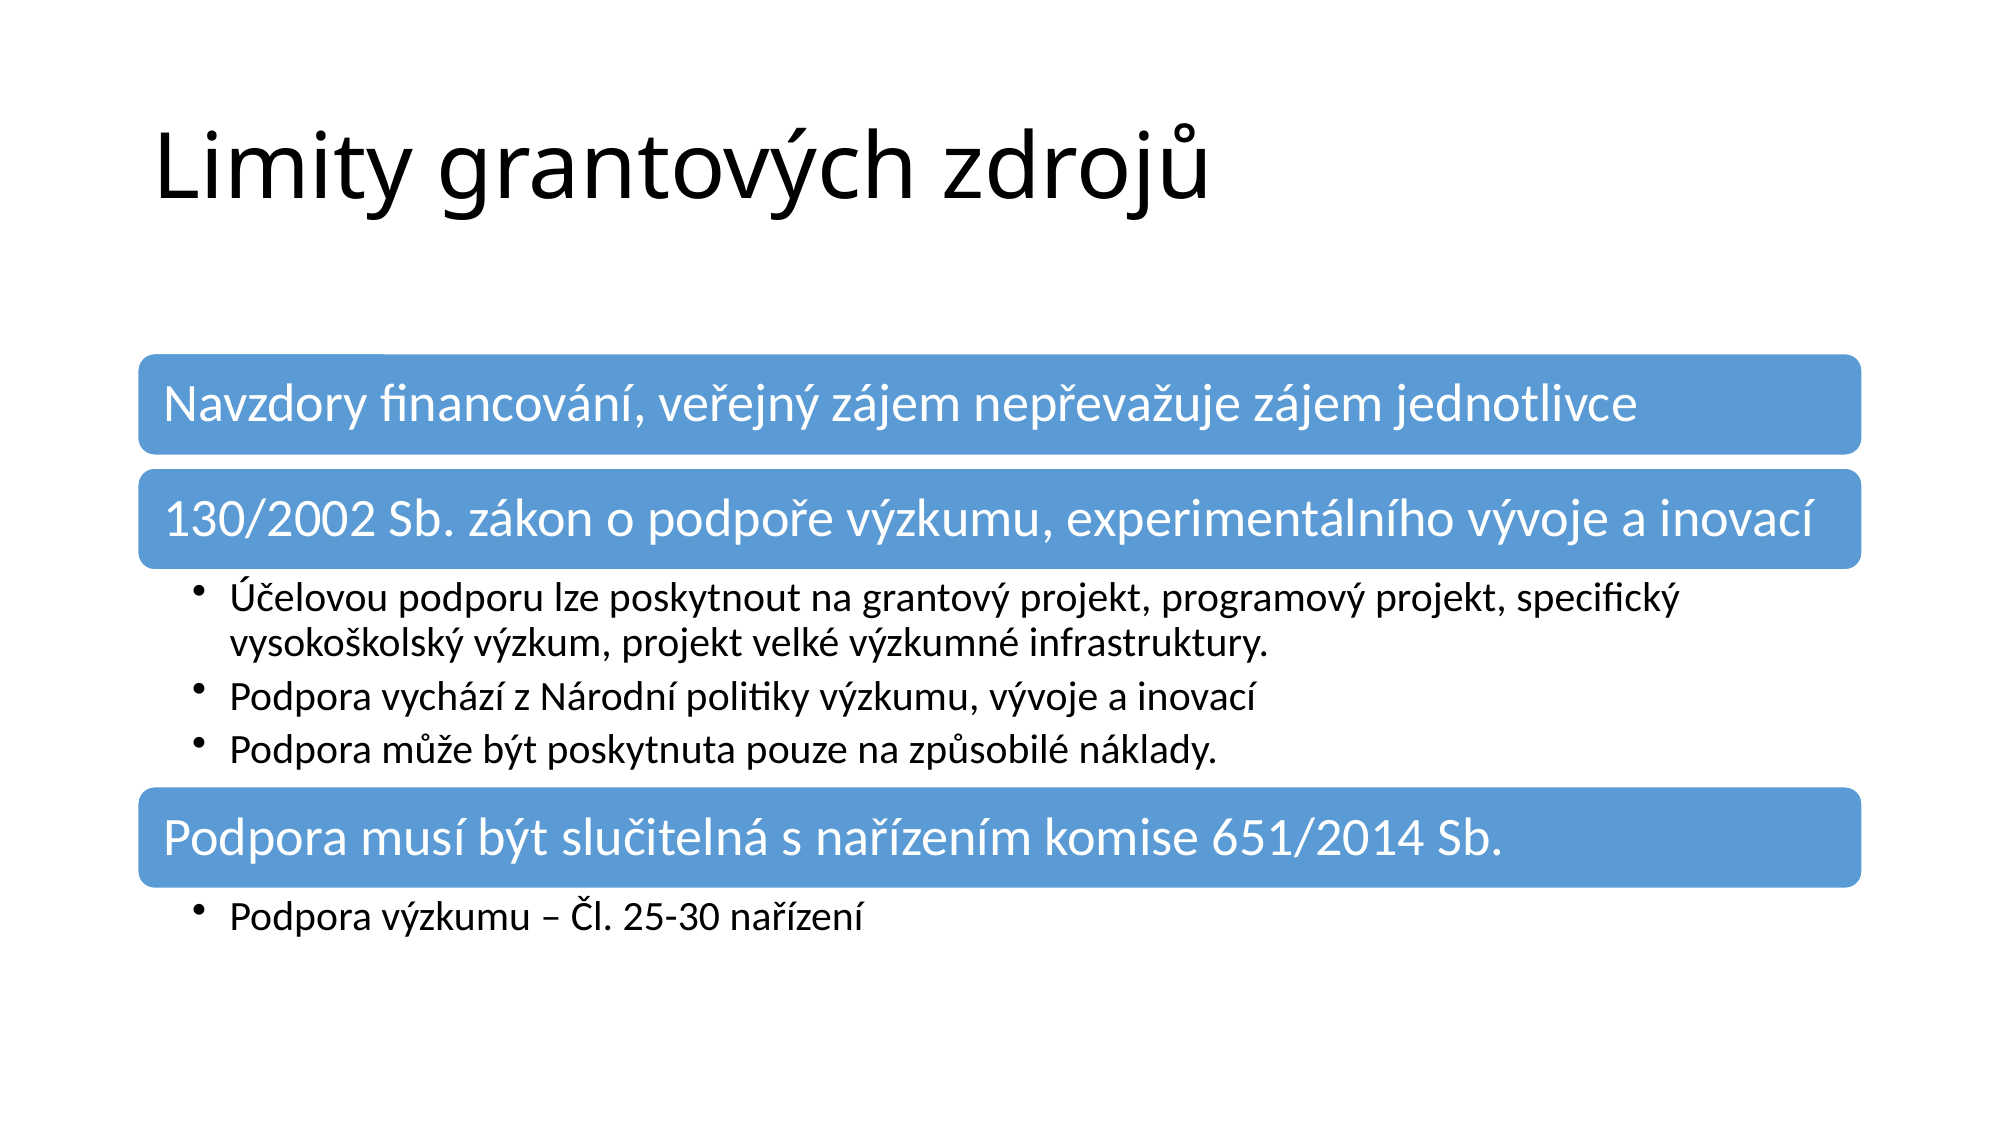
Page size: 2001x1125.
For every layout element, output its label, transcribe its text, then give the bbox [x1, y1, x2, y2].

title Limity grantových zdrojů [137, 59, 1863, 278]
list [137, 299, 1863, 1014]
